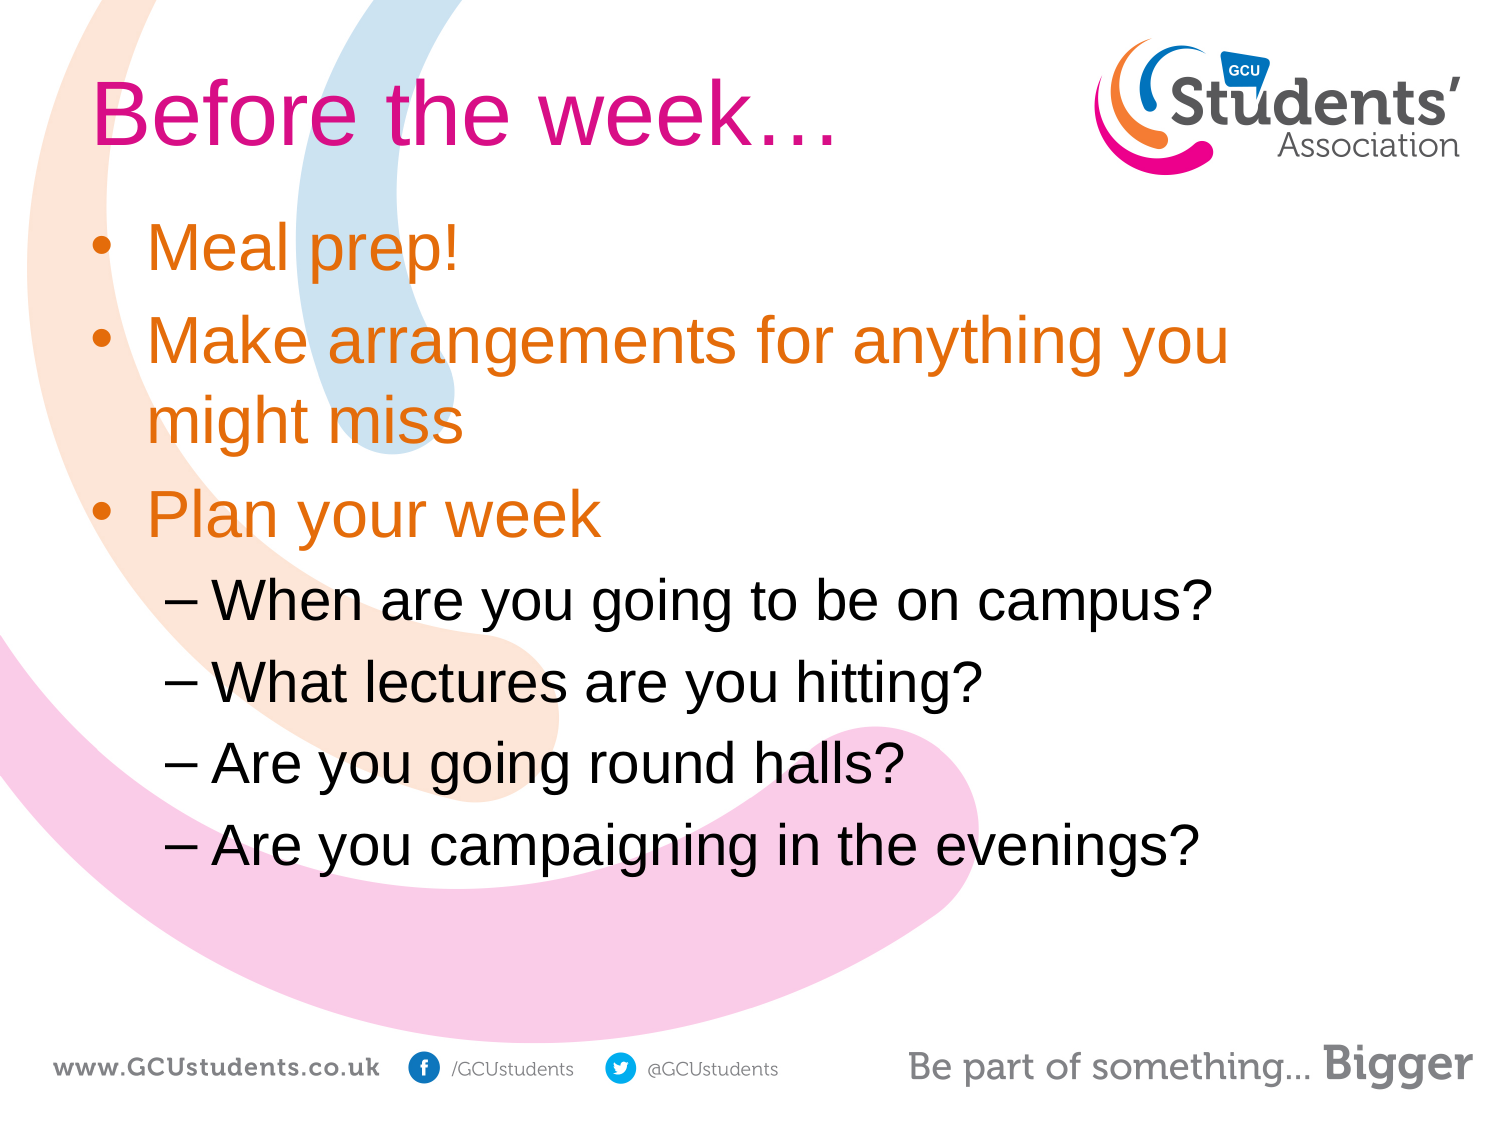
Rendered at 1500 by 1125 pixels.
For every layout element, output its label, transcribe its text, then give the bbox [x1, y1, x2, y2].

list Meal prep! Make arrangements for anything you might miss Plan your week When are you going to be on campus? What lectures are you hitting? Are you going round halls? Are you campaigning in the evenings? [75, 196, 1425, 1005]
picture [0, 0, 1500, 1125]
title Before the week… [75, 45, 1081, 173]
